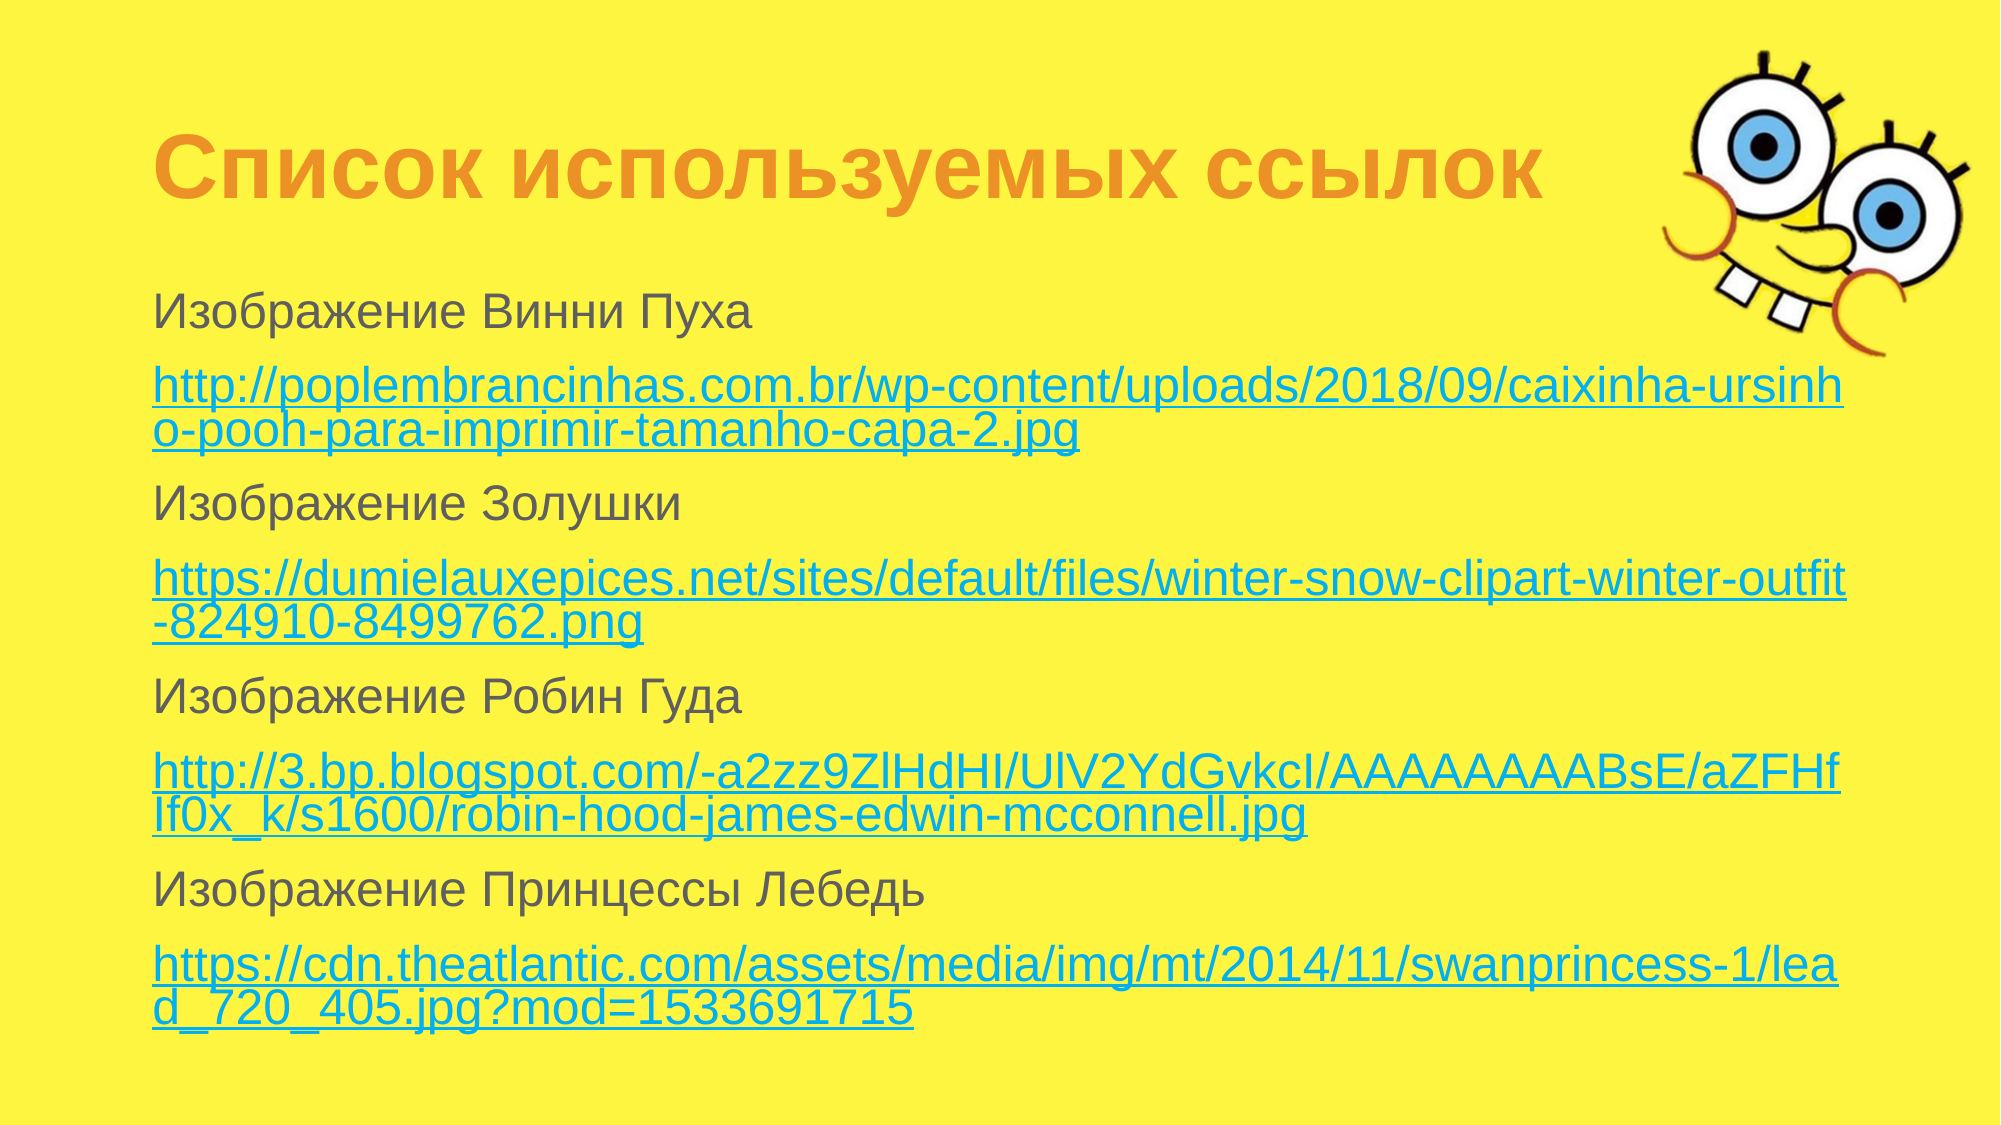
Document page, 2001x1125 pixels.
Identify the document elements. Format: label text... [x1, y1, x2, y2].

title Список используемых ссылок [137, 59, 1863, 277]
list Изображение Винни Пуха http://poplembrancinhas.com.br/wp-content/uploads/2018/09/caixinha-ursinho-pooh-para-imprimir-tamanho-capa-2.jpg Изображение Золушки https://dumielauxepices.net/sites/default/files/winter-snow-clipart-winter-outfit-824910-8499762.png Изображение Робин Гуда http://3.bp.blogspot.com/-a2zz9ZlHdHI/UlV2YdGvkcI/AAAAAAAABsE/aZFHfIf0x_k/s1600/robin-hood-james-edwin-mcconnell.jpg Изображение Принцессы Лебедь https://cdn.theatlantic.com/assets/media/img/mt/2014/11/swanprincess-1/lead_720_405.jpg?mod=1533691715 [137, 277, 1863, 1092]
picture [1596, 0, 1996, 425]
